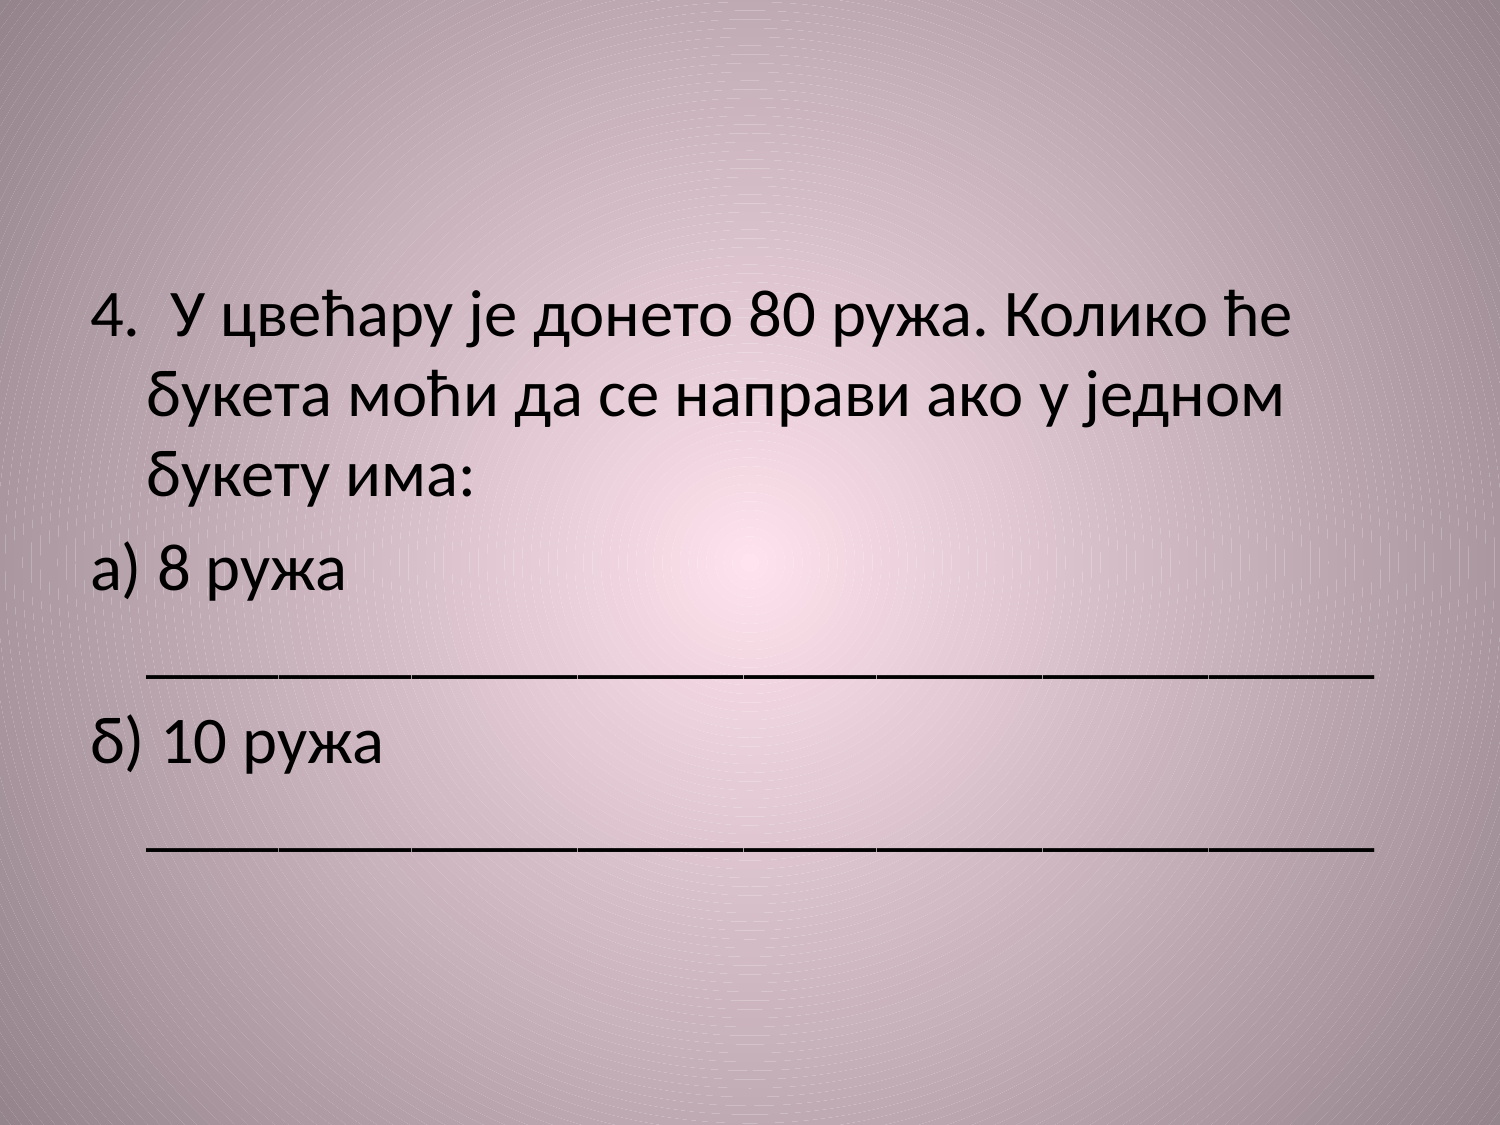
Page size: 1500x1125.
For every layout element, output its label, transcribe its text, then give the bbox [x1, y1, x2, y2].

list 4. У цвећару је донето 80 ружа. Колико ће букета моћи да се направи ако у једном букету има: а) 8 ружа _____________________________________ б) 10 ружа _____________________________________ [75, 262, 1425, 1005]
